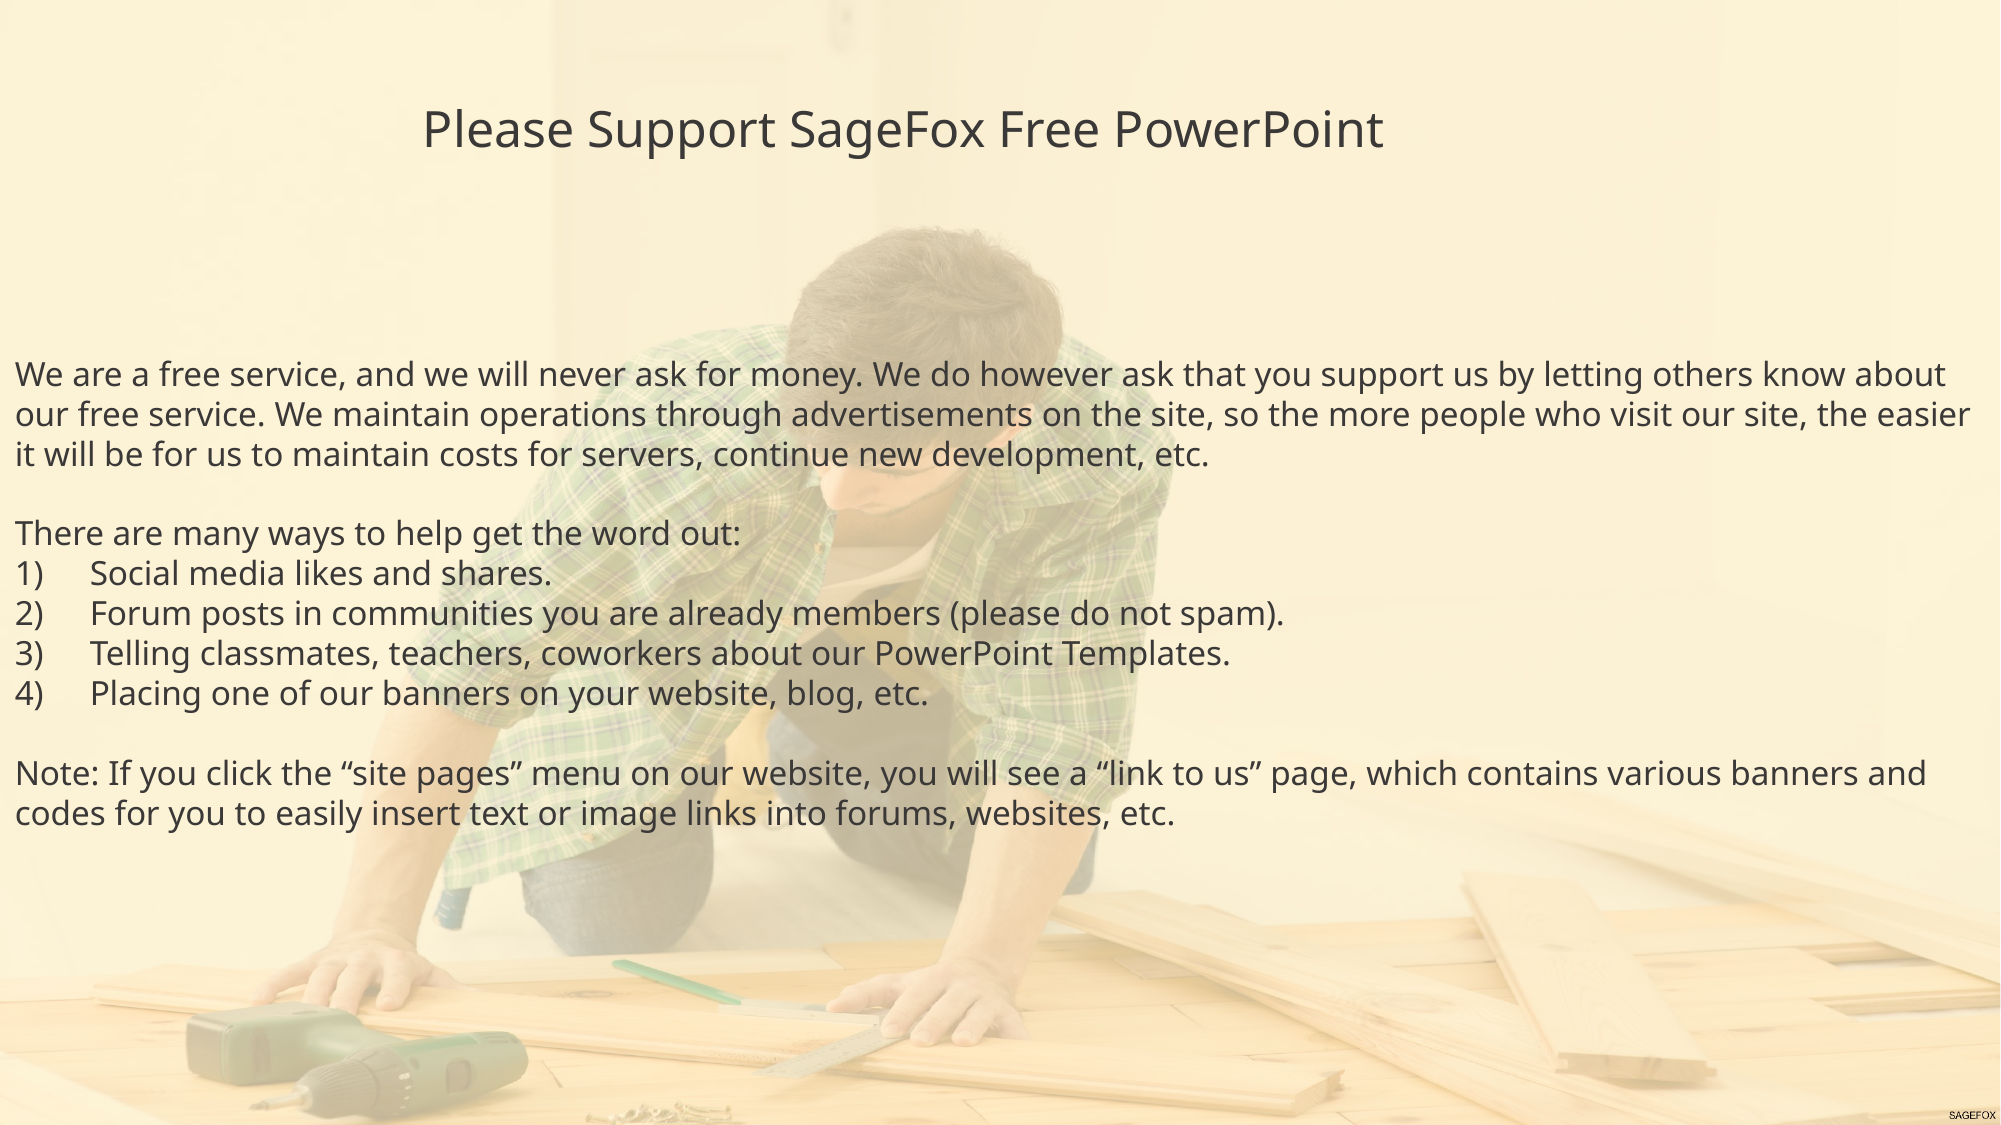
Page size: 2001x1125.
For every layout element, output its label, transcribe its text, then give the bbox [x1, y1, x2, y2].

text_box We are a free service, and we will never ask for money. We do however ask that you support us by letting others know about our free service. We maintain operations through advertisements on the site, so the more people who visit our site, the easier it will be for us to maintain costs for servers, continue new development, etc. There are many ways to help get the word out: Social media likes and shares. Forum posts in communities you are already members (please do not spam). Telling classmates, teachers, coworkers about our PowerPoint Templates. Placing one of our banners on your website, blog, etc. Note: If you click the “site pages” menu on our website, you will see a “link to us” page, which contains various banners and codes for you to easily insert text or image links into forums, websites, etc. [0, 0, 2000, 1125]
title Please Support SageFox Free PowerPoint [363, 72, 1444, 190]
